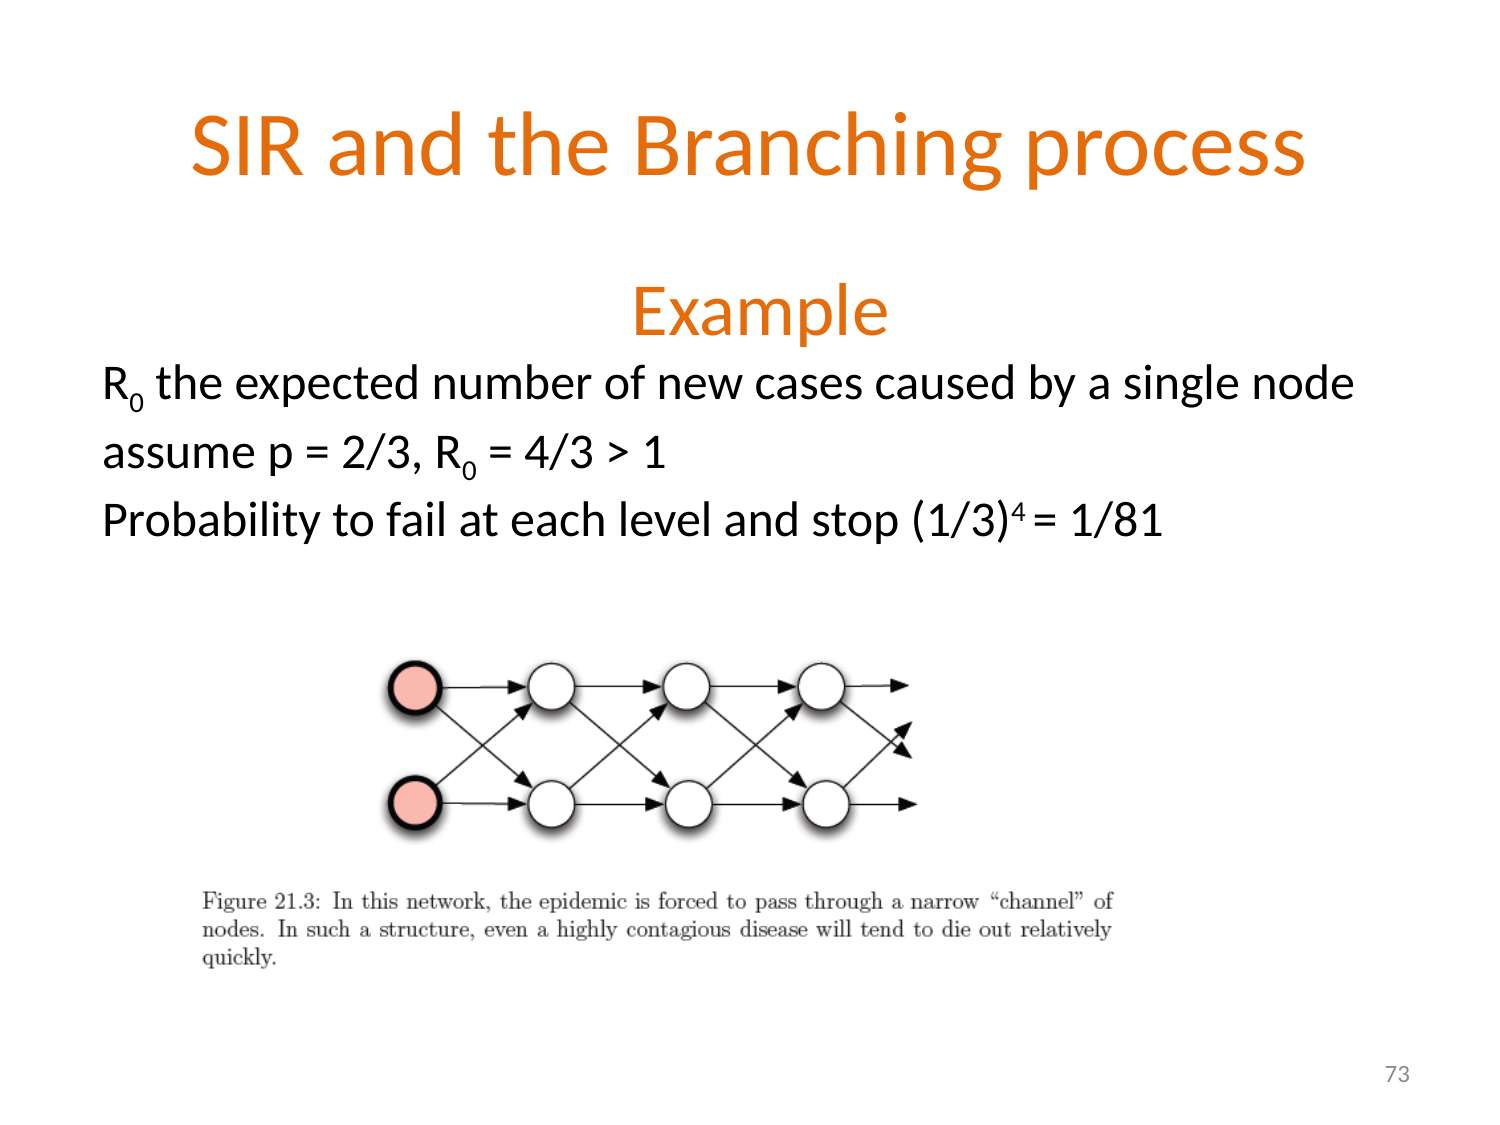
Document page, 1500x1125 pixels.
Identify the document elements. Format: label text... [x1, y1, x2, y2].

picture [159, 634, 1235, 978]
title SIR and the Branching process [75, 45, 1425, 233]
text_box Example R0 the expected number of new cases caused by a single node assume p = 2/3, R0 = 4/3 > 1 Probability to fail at each level and stop (1/3)4 = 1/81 [87, 252, 1434, 614]
slide_number 73 [1074, 1042, 1425, 1103]
